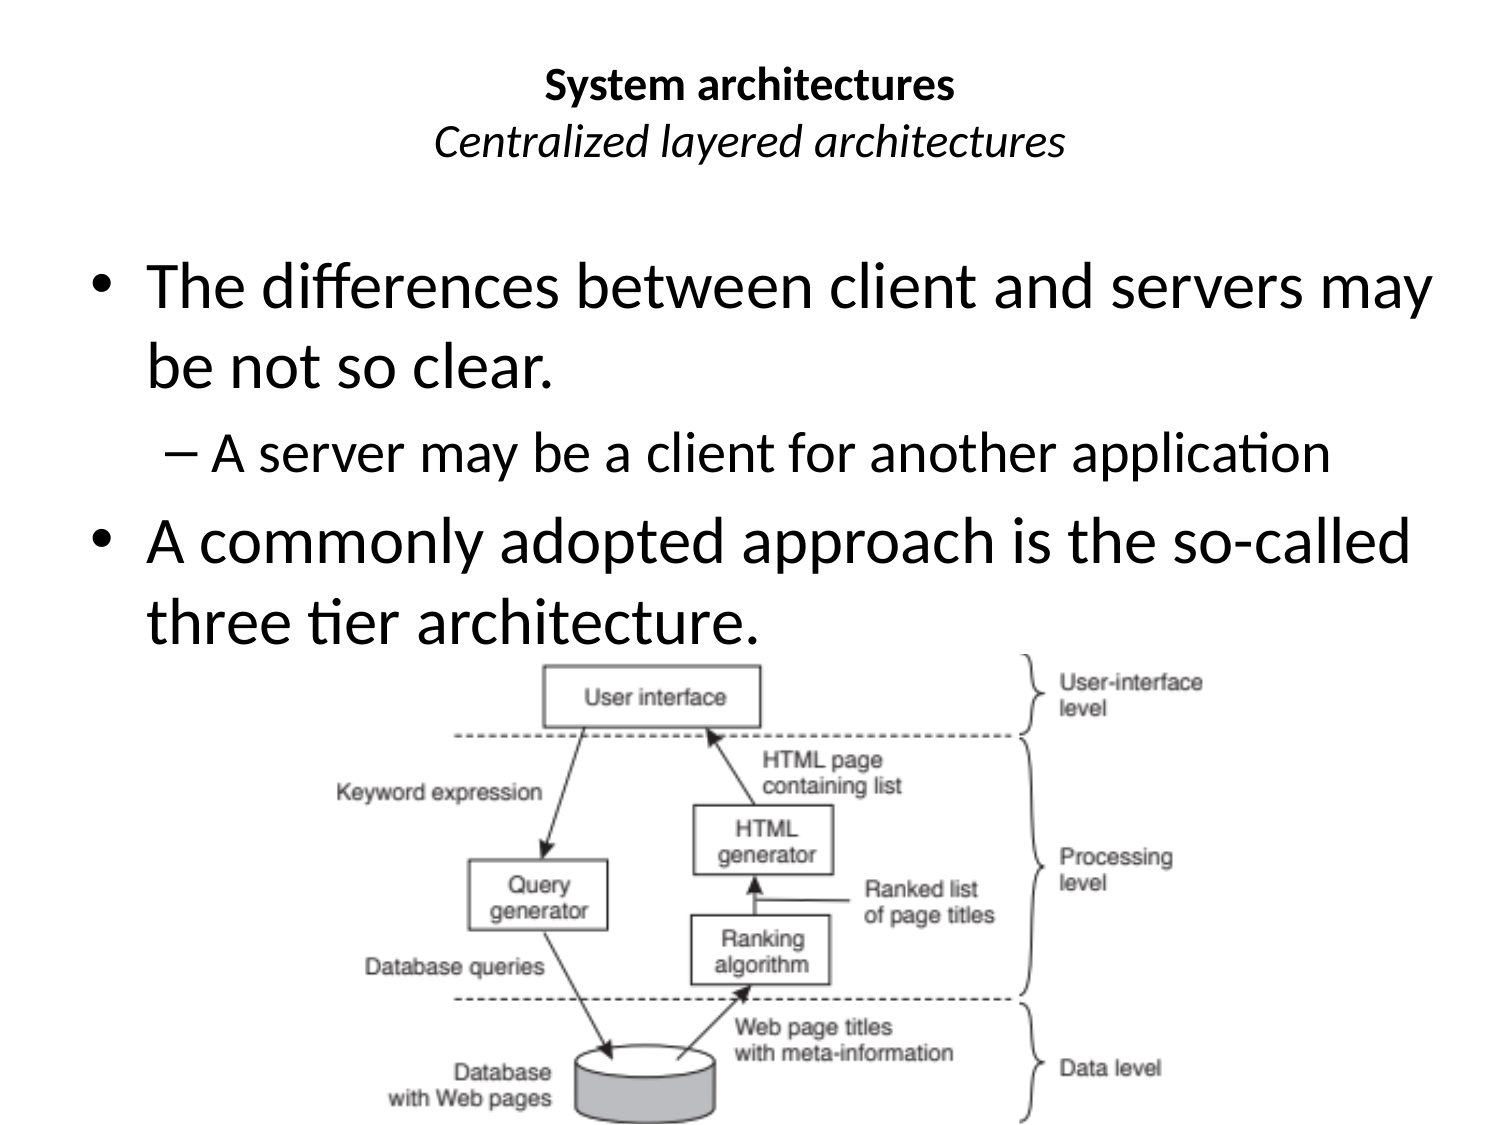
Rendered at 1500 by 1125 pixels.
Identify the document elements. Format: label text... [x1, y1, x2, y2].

picture [336, 654, 1203, 1124]
title System architectures Centralized layered architectures [75, 45, 1425, 233]
list The differences between client and servers may be not so clear. A server may be a client for another application A commonly adopted approach is the so-called three tier architecture. [75, 234, 1473, 1103]
